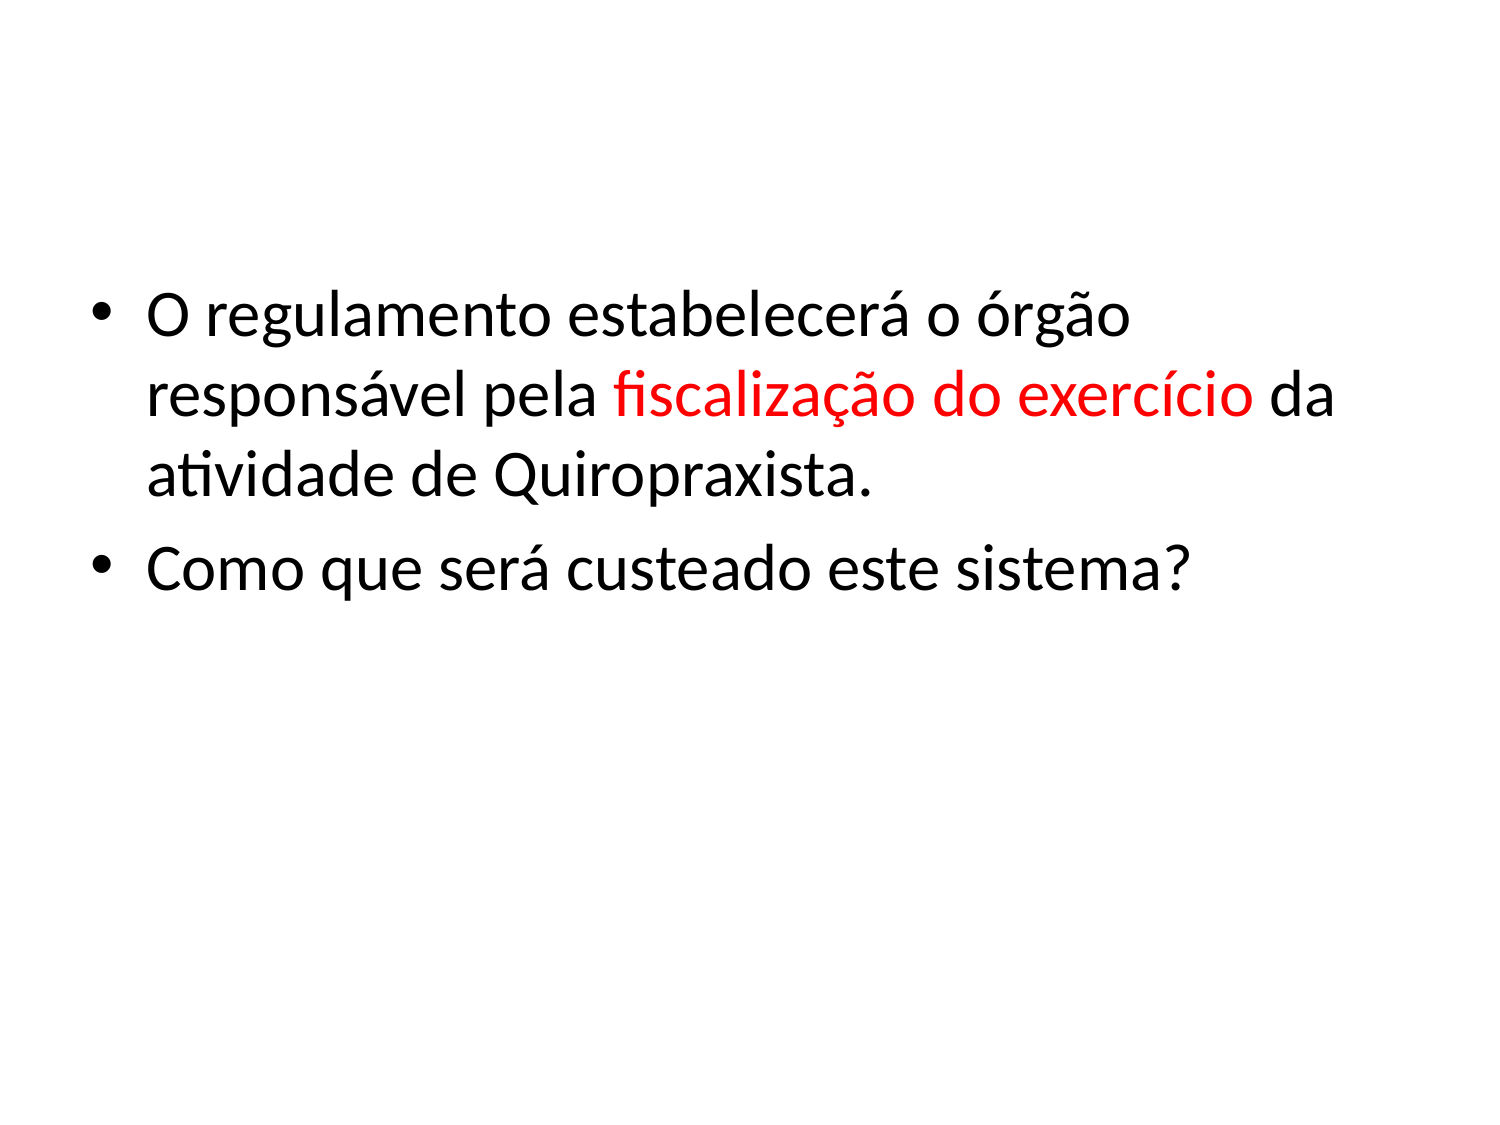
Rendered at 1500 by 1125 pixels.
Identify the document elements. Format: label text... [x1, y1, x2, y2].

list O regulamento estabelecerá o órgão responsável pela fiscalização do exercício da atividade de Quiropraxista. Como que será custeado este sistema? [75, 262, 1425, 1005]
